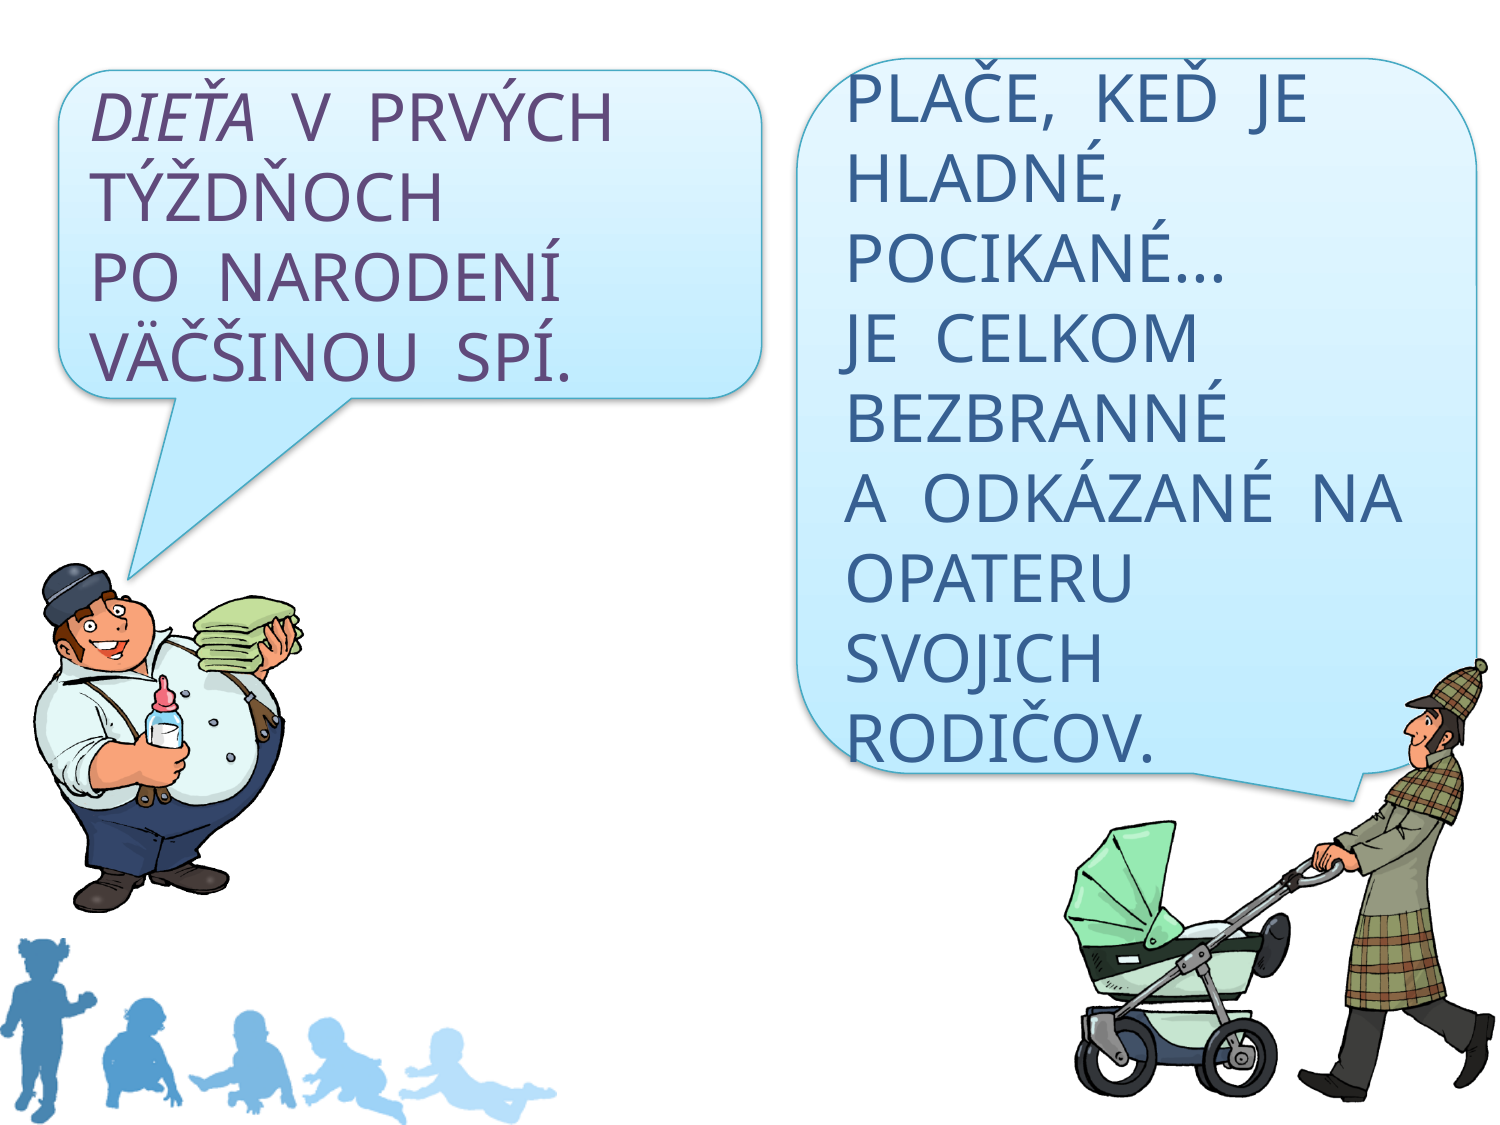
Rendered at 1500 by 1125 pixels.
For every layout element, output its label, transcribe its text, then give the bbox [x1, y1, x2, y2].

text_box PLAČE, KEĎ JE HLADNÉ, POCIKANÉ... JE CELKOM BEZBRANNÉ A ODKÁZANÉ NA OPATERU SVOJICH RODIČOV. [796, 57, 1478, 775]
picture [0, 938, 557, 1125]
picture [1019, 640, 1500, 1125]
picture [0, 527, 341, 936]
text_box DIEŤA V PRVÝCH TÝŽDŇOCH PO NARODENÍ VÄČŠINOU SPÍ. [57, 69, 763, 525]
